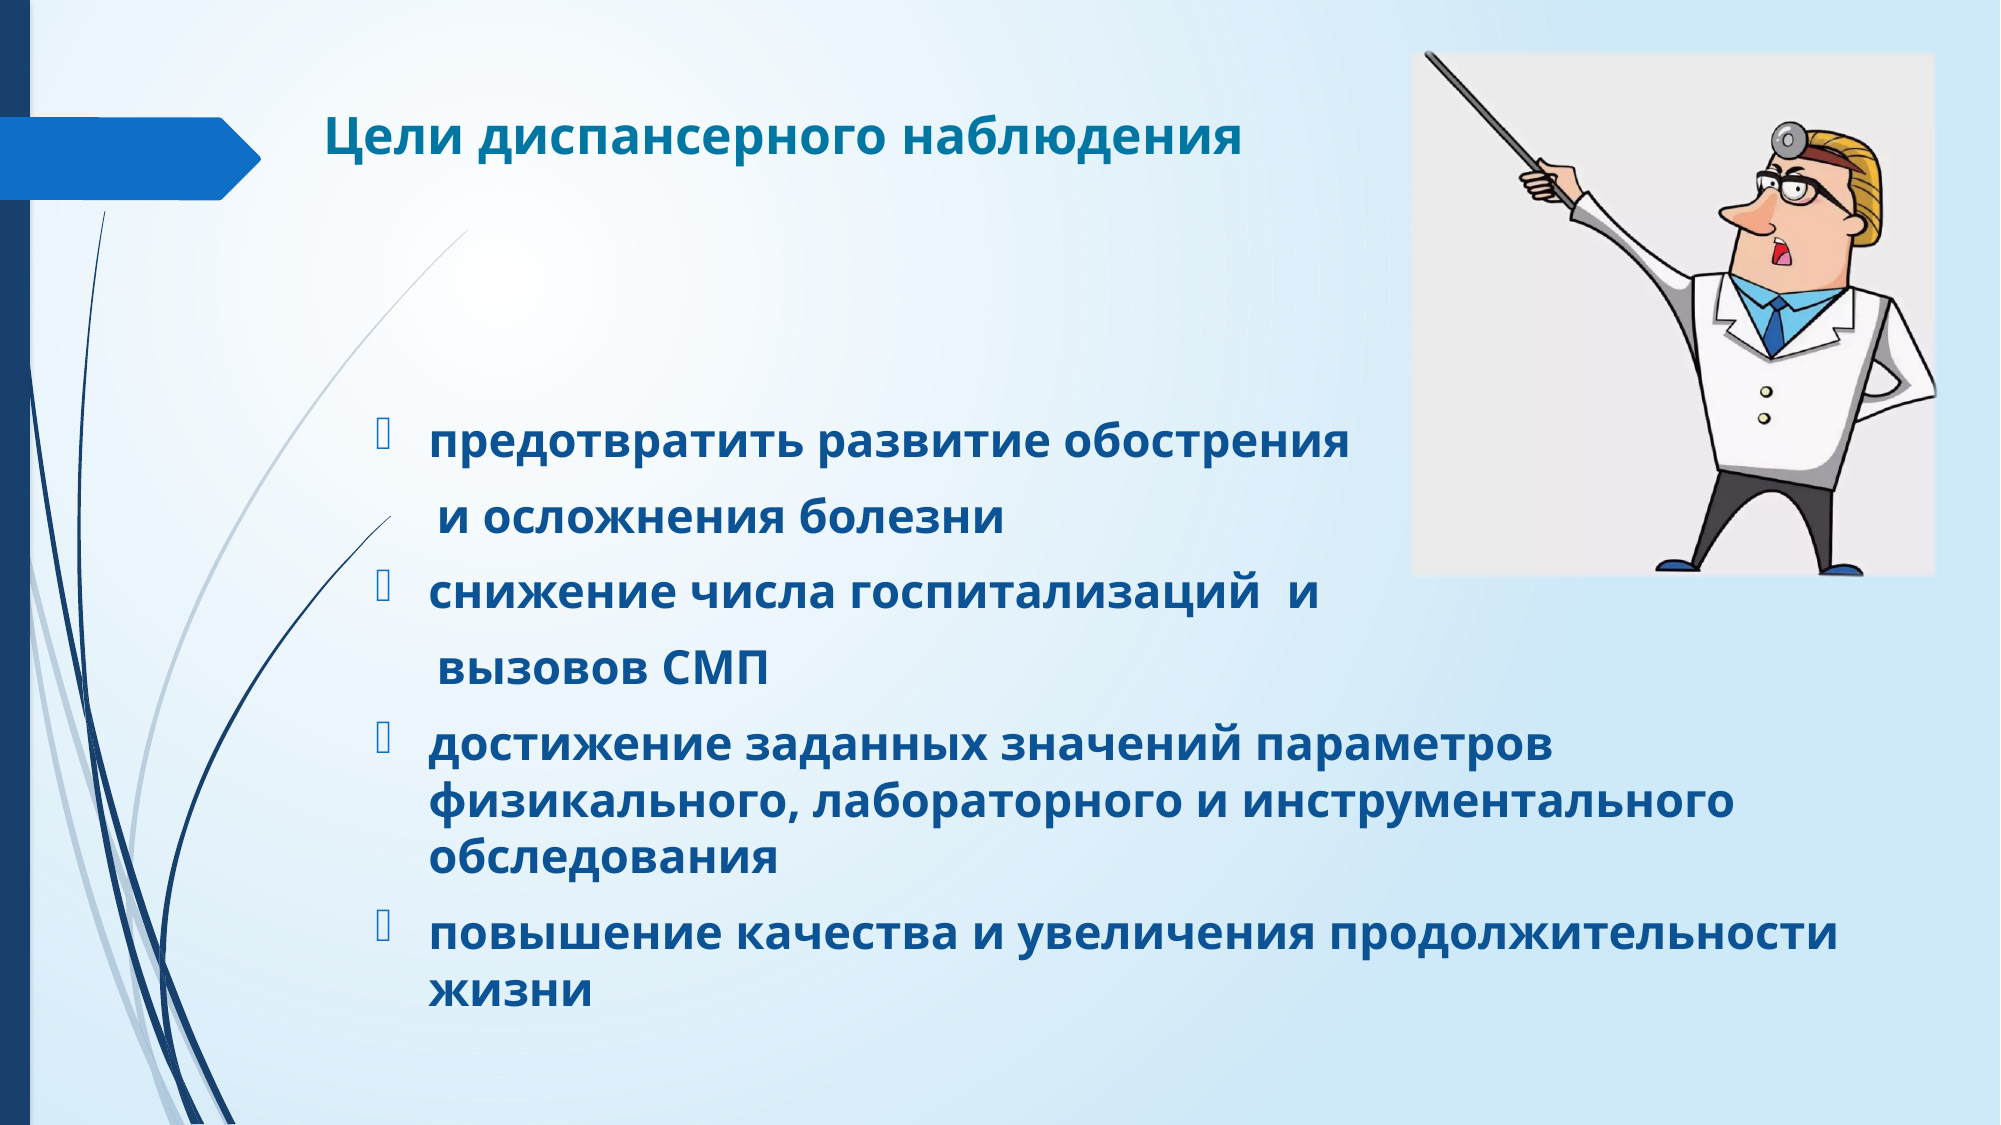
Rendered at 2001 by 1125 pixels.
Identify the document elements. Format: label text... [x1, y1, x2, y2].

picture [1407, 47, 1940, 581]
list предотвратить развитие обострения и осложнения болезни снижение числа госпитализаций и вызовов СМП достижение заданных значений параметров физикального, лабораторного и инструментального обследования повышение качества и увеличения продолжительности жизни [360, 402, 1922, 1027]
title Цели диспансерного наблюдения [308, 95, 1261, 227]
